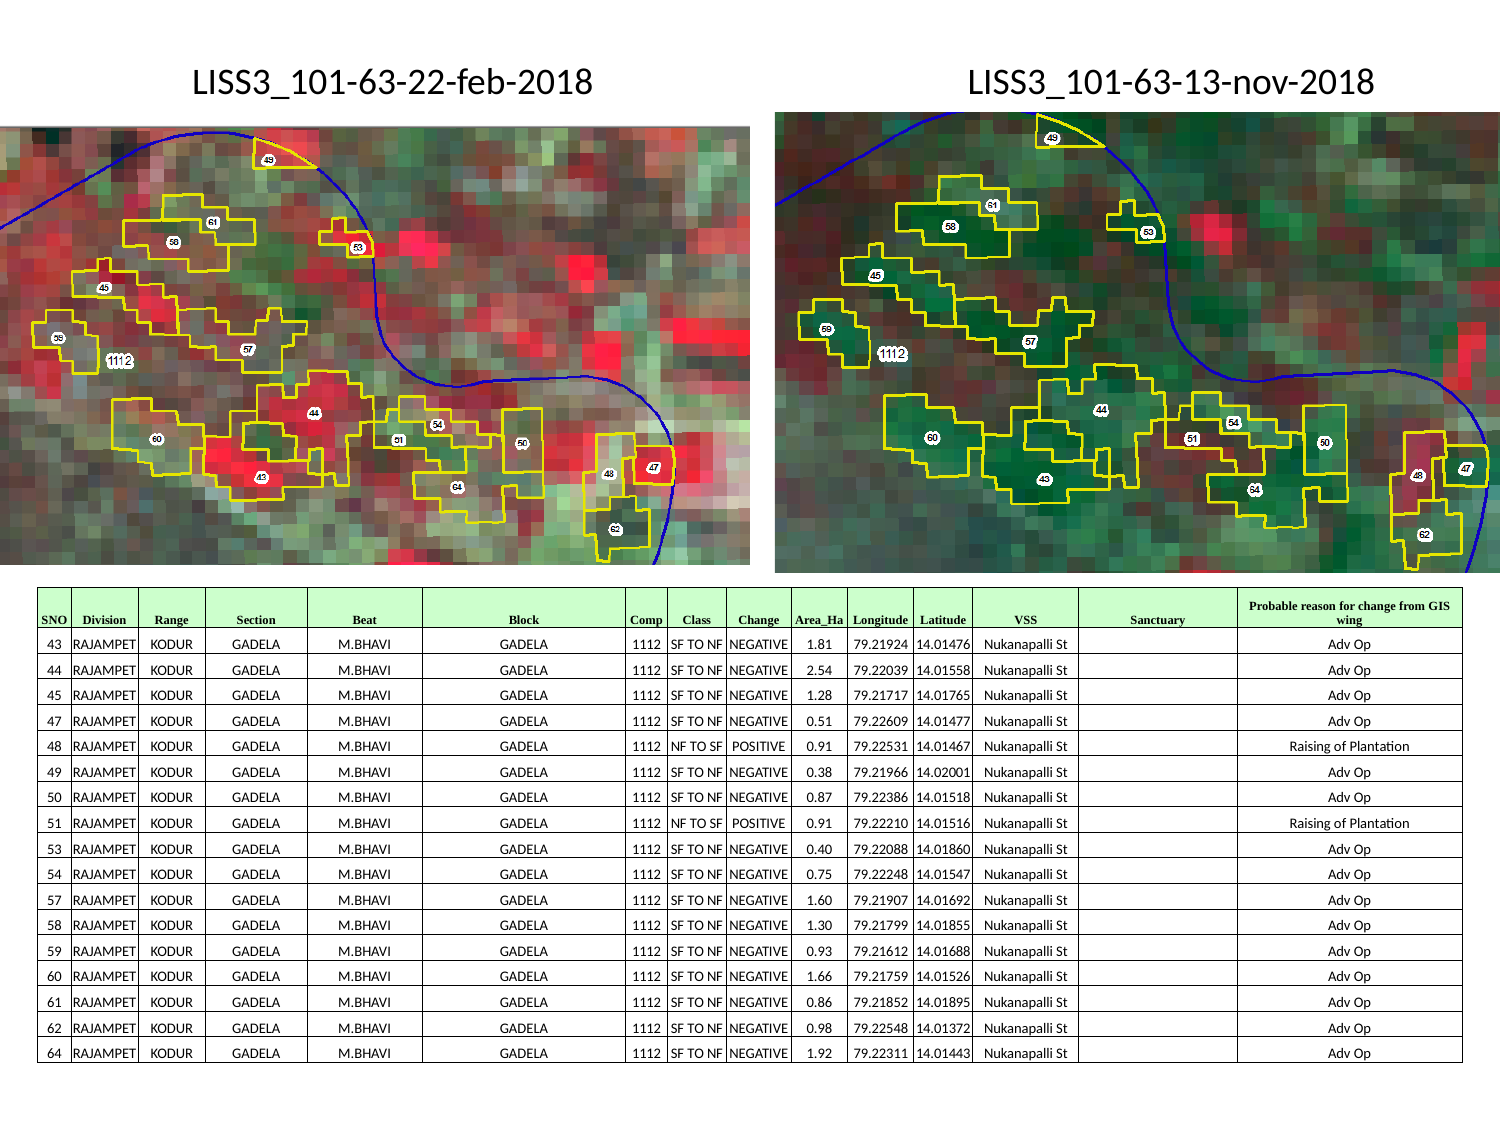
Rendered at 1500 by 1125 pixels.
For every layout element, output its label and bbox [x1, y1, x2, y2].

table_cell [914, 731, 972, 755]
table_cell [38, 910, 71, 934]
table_cell [973, 628, 1078, 653]
table_cell [848, 1037, 913, 1062]
table_cell [423, 1037, 625, 1062]
table_cell [72, 705, 138, 730]
table_cell [727, 986, 791, 1011]
table_cell [914, 884, 972, 909]
table_cell [38, 705, 71, 730]
table_cell [1079, 807, 1237, 832]
table_cell [914, 935, 972, 960]
table_cell [1079, 705, 1237, 730]
table_cell [914, 705, 972, 730]
table_header [973, 588, 1078, 627]
table_cell [72, 961, 138, 985]
table_cell [626, 679, 667, 704]
table_cell [973, 756, 1078, 781]
table_header [727, 588, 791, 627]
table_cell [1079, 961, 1237, 985]
table_cell [139, 1012, 205, 1036]
table_cell [38, 935, 71, 960]
table_cell [668, 986, 726, 1011]
table_cell [626, 807, 667, 832]
table_cell [308, 961, 422, 985]
table_cell [308, 782, 422, 806]
table_cell [72, 654, 138, 678]
table_cell [139, 858, 205, 883]
table_cell [1238, 1012, 1462, 1036]
table_cell [973, 1037, 1078, 1062]
table_cell [139, 986, 205, 1011]
table_cell [727, 884, 791, 909]
table_cell [1079, 756, 1237, 781]
table_cell [206, 858, 307, 883]
table_cell [973, 807, 1078, 832]
table_cell [139, 1037, 205, 1062]
table_cell [626, 705, 667, 730]
table_cell [792, 628, 847, 653]
table_cell [792, 807, 847, 832]
table_cell [727, 756, 791, 781]
table_cell [727, 731, 791, 755]
table_cell [206, 910, 307, 934]
table_header [38, 588, 71, 627]
table_cell [423, 731, 625, 755]
table_cell [308, 884, 422, 909]
table_cell [308, 628, 422, 653]
table_cell [973, 654, 1078, 678]
table_cell [139, 833, 205, 857]
table_cell [1238, 756, 1462, 781]
table_cell [72, 858, 138, 883]
table_cell [206, 961, 307, 985]
table_cell [38, 756, 71, 781]
table_cell [668, 782, 726, 806]
text_box [952, 49, 1391, 110]
table_cell [727, 705, 791, 730]
table_cell [792, 910, 847, 934]
table_cell [423, 807, 625, 832]
table_cell [727, 961, 791, 985]
table_cell [308, 858, 422, 883]
table_cell [792, 986, 847, 1011]
table_cell [973, 679, 1078, 704]
table_header [914, 588, 972, 627]
table_cell [139, 705, 205, 730]
table_cell [848, 1012, 913, 1036]
table_cell [72, 1037, 138, 1062]
table_cell [72, 756, 138, 781]
table_cell [38, 833, 71, 857]
table_cell [139, 884, 205, 909]
table_cell [423, 705, 625, 730]
table_cell [626, 654, 667, 678]
table_cell [1238, 1037, 1462, 1062]
table_cell [139, 756, 205, 781]
table_cell [668, 935, 726, 960]
table_cell [308, 935, 422, 960]
table_cell [626, 935, 667, 960]
table_cell [626, 833, 667, 857]
table_cell [206, 679, 307, 704]
table_cell [206, 756, 307, 781]
table_cell [668, 731, 726, 755]
table_cell [848, 858, 913, 883]
table_cell [1079, 884, 1237, 909]
table_cell [1079, 731, 1237, 755]
table_cell [308, 807, 422, 832]
table_cell [848, 628, 913, 653]
table_cell [973, 961, 1078, 985]
table_header [626, 588, 667, 627]
table_cell [72, 833, 138, 857]
text_box [177, 49, 609, 110]
table_cell [973, 986, 1078, 1011]
table_cell [38, 654, 71, 678]
table_cell [1238, 654, 1462, 678]
table_cell [206, 654, 307, 678]
table_cell [626, 910, 667, 934]
table_cell [792, 654, 847, 678]
table_cell [72, 986, 138, 1011]
table_cell [727, 935, 791, 960]
table_cell [38, 807, 71, 832]
table_cell [206, 1012, 307, 1036]
table_cell [973, 731, 1078, 755]
table_cell [914, 654, 972, 678]
table_cell [308, 705, 422, 730]
table_cell [848, 986, 913, 1011]
table_cell [139, 628, 205, 653]
table_cell [1079, 654, 1237, 678]
table_cell [727, 628, 791, 653]
table_cell [308, 1037, 422, 1062]
table_cell [308, 910, 422, 934]
table_cell [914, 628, 972, 653]
table_cell [206, 1037, 307, 1062]
table_cell [206, 986, 307, 1011]
table_cell [1238, 628, 1462, 653]
table_cell [727, 654, 791, 678]
table_cell [139, 807, 205, 832]
table_cell [423, 858, 625, 883]
table_cell [792, 756, 847, 781]
table_cell [626, 1037, 667, 1062]
table_cell [38, 731, 71, 755]
table_cell [914, 807, 972, 832]
table_cell [792, 884, 847, 909]
table_cell [1079, 679, 1237, 704]
table_cell [727, 910, 791, 934]
table_cell [914, 858, 972, 883]
table_cell [848, 910, 913, 934]
table_cell [1238, 935, 1462, 960]
table_cell [626, 884, 667, 909]
table_cell [668, 654, 726, 678]
table_header [139, 588, 205, 627]
table_cell [1079, 628, 1237, 653]
table_cell [139, 910, 205, 934]
table_cell [423, 935, 625, 960]
table_cell [72, 1012, 138, 1036]
table_cell [308, 654, 422, 678]
table_cell [72, 884, 138, 909]
table_cell [973, 935, 1078, 960]
table_cell [727, 807, 791, 832]
table_cell [668, 884, 726, 909]
table_header [668, 588, 726, 627]
table_cell [792, 858, 847, 883]
table_cell [973, 1012, 1078, 1036]
table_cell [308, 756, 422, 781]
table_cell [206, 833, 307, 857]
table_cell [139, 935, 205, 960]
table_cell [1238, 782, 1462, 806]
table_cell [38, 679, 71, 704]
table_cell [1079, 986, 1237, 1011]
table_header [206, 588, 307, 627]
table_cell [626, 756, 667, 781]
table_cell [206, 731, 307, 755]
table_cell [423, 986, 625, 1011]
table_cell [72, 731, 138, 755]
table_cell [206, 705, 307, 730]
table_cell [206, 884, 307, 909]
table_cell [792, 705, 847, 730]
table_cell [38, 858, 71, 883]
table_cell [973, 884, 1078, 909]
table_cell [206, 782, 307, 806]
table_cell [308, 833, 422, 857]
table_cell [914, 1037, 972, 1062]
table_cell [1079, 782, 1237, 806]
table_cell [1079, 935, 1237, 960]
table_cell [848, 782, 913, 806]
table_cell [792, 1012, 847, 1036]
table_cell [727, 1037, 791, 1062]
table_cell [626, 731, 667, 755]
table_cell [72, 782, 138, 806]
table_cell [1238, 807, 1462, 832]
table_cell [973, 858, 1078, 883]
table_cell [423, 910, 625, 934]
table_cell [1079, 1012, 1237, 1036]
table_cell [38, 782, 71, 806]
table_cell [848, 756, 913, 781]
table_cell [973, 705, 1078, 730]
table_cell [423, 756, 625, 781]
table_cell [914, 961, 972, 985]
table_cell [206, 935, 307, 960]
table_cell [727, 858, 791, 883]
table_cell [668, 961, 726, 985]
table_cell [848, 807, 913, 832]
table_header [848, 588, 913, 627]
table_cell [848, 705, 913, 730]
table_cell [914, 782, 972, 806]
table_cell [792, 935, 847, 960]
table_cell [38, 628, 71, 653]
table_cell [423, 833, 625, 857]
table_cell [72, 679, 138, 704]
table_cell [848, 884, 913, 909]
table_header [792, 588, 847, 627]
table_cell [792, 731, 847, 755]
table_header [308, 588, 422, 627]
table_cell [38, 986, 71, 1011]
table_cell [668, 679, 726, 704]
table_cell [668, 705, 726, 730]
table_cell [668, 756, 726, 781]
table_cell [668, 833, 726, 857]
table_cell [308, 1012, 422, 1036]
table_cell [38, 1037, 71, 1062]
table_cell [792, 961, 847, 985]
table_cell [727, 833, 791, 857]
table_cell [423, 961, 625, 985]
table_cell [1238, 731, 1462, 755]
table_cell [1238, 705, 1462, 730]
table_cell [792, 679, 847, 704]
table_cell [626, 1012, 667, 1036]
table_cell [1238, 961, 1462, 985]
table_cell [308, 679, 422, 704]
table_cell [1079, 833, 1237, 857]
picture [774, 112, 1500, 574]
table_cell [1079, 1037, 1237, 1062]
table_cell [308, 731, 422, 755]
table_cell [626, 986, 667, 1011]
table_cell [973, 910, 1078, 934]
table_header [423, 588, 625, 627]
table_cell [72, 628, 138, 653]
table_cell [848, 654, 913, 678]
table_header [1238, 588, 1462, 627]
table_cell [1238, 884, 1462, 909]
table_cell [38, 884, 71, 909]
table_cell [727, 782, 791, 806]
table_cell [668, 910, 726, 934]
table_cell [848, 961, 913, 985]
table_cell [423, 654, 625, 678]
table_cell [668, 858, 726, 883]
table_cell [626, 628, 667, 653]
table_cell [38, 1012, 71, 1036]
table_cell [668, 1037, 726, 1062]
table_cell [72, 807, 138, 832]
table_header [72, 588, 138, 627]
table_cell [1238, 679, 1462, 704]
table_cell [848, 833, 913, 857]
table_cell [423, 628, 625, 653]
table_cell [139, 782, 205, 806]
table_cell [139, 679, 205, 704]
table_cell [38, 961, 71, 985]
table_header [1079, 588, 1237, 627]
table_cell [792, 833, 847, 857]
table_cell [139, 961, 205, 985]
table_cell [914, 756, 972, 781]
table_cell [423, 782, 625, 806]
table_cell [727, 679, 791, 704]
table_cell [792, 1037, 847, 1062]
picture [0, 124, 751, 565]
table_cell [72, 935, 138, 960]
table_cell [626, 858, 667, 883]
table_cell [1238, 986, 1462, 1011]
table_cell [626, 782, 667, 806]
table_cell [423, 884, 625, 909]
table_cell [308, 986, 422, 1011]
table_cell [792, 782, 847, 806]
table_cell [1238, 833, 1462, 857]
table_cell [668, 1012, 726, 1036]
table_cell [914, 679, 972, 704]
table_cell [973, 782, 1078, 806]
table_cell [914, 986, 972, 1011]
table_cell [626, 961, 667, 985]
table_cell [423, 679, 625, 704]
table_cell [848, 679, 913, 704]
table_cell [973, 833, 1078, 857]
table_cell [914, 910, 972, 934]
table_cell [72, 910, 138, 934]
table_cell [848, 935, 913, 960]
table_cell [668, 628, 726, 653]
table_cell [1238, 858, 1462, 883]
table_cell [1079, 858, 1237, 883]
table_cell [206, 807, 307, 832]
table_cell [139, 654, 205, 678]
table_cell [1079, 910, 1237, 934]
table_cell [848, 731, 913, 755]
table_cell [914, 1012, 972, 1036]
table_cell [668, 807, 726, 832]
table_cell [423, 1012, 625, 1036]
table_cell [727, 1012, 791, 1036]
table_cell [914, 833, 972, 857]
table_cell [139, 731, 205, 755]
table_cell [206, 628, 307, 653]
table_cell [1238, 910, 1462, 934]
